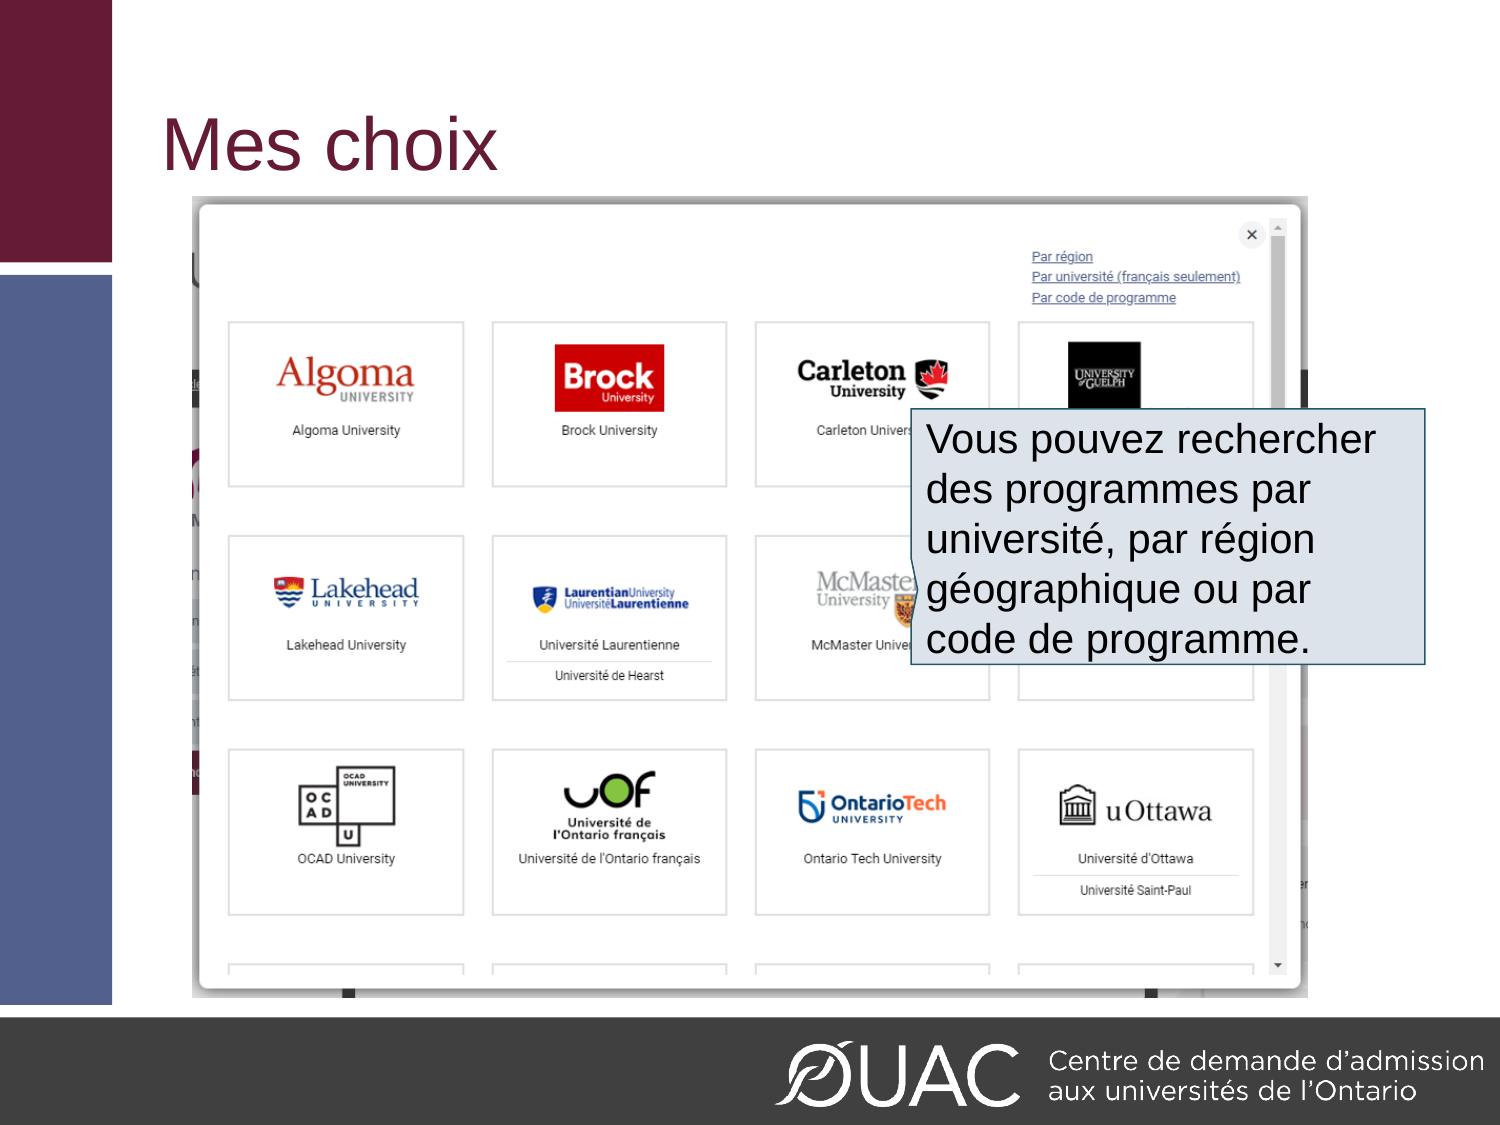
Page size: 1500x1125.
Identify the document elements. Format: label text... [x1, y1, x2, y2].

title Mes choix [146, 46, 1401, 235]
picture [192, 196, 1308, 998]
picture [773, 1041, 1483, 1107]
text_box Vous pouvez rechercher des programmes par université, par région géographique ou par code de programme. [1312, 408, 1425, 665]
